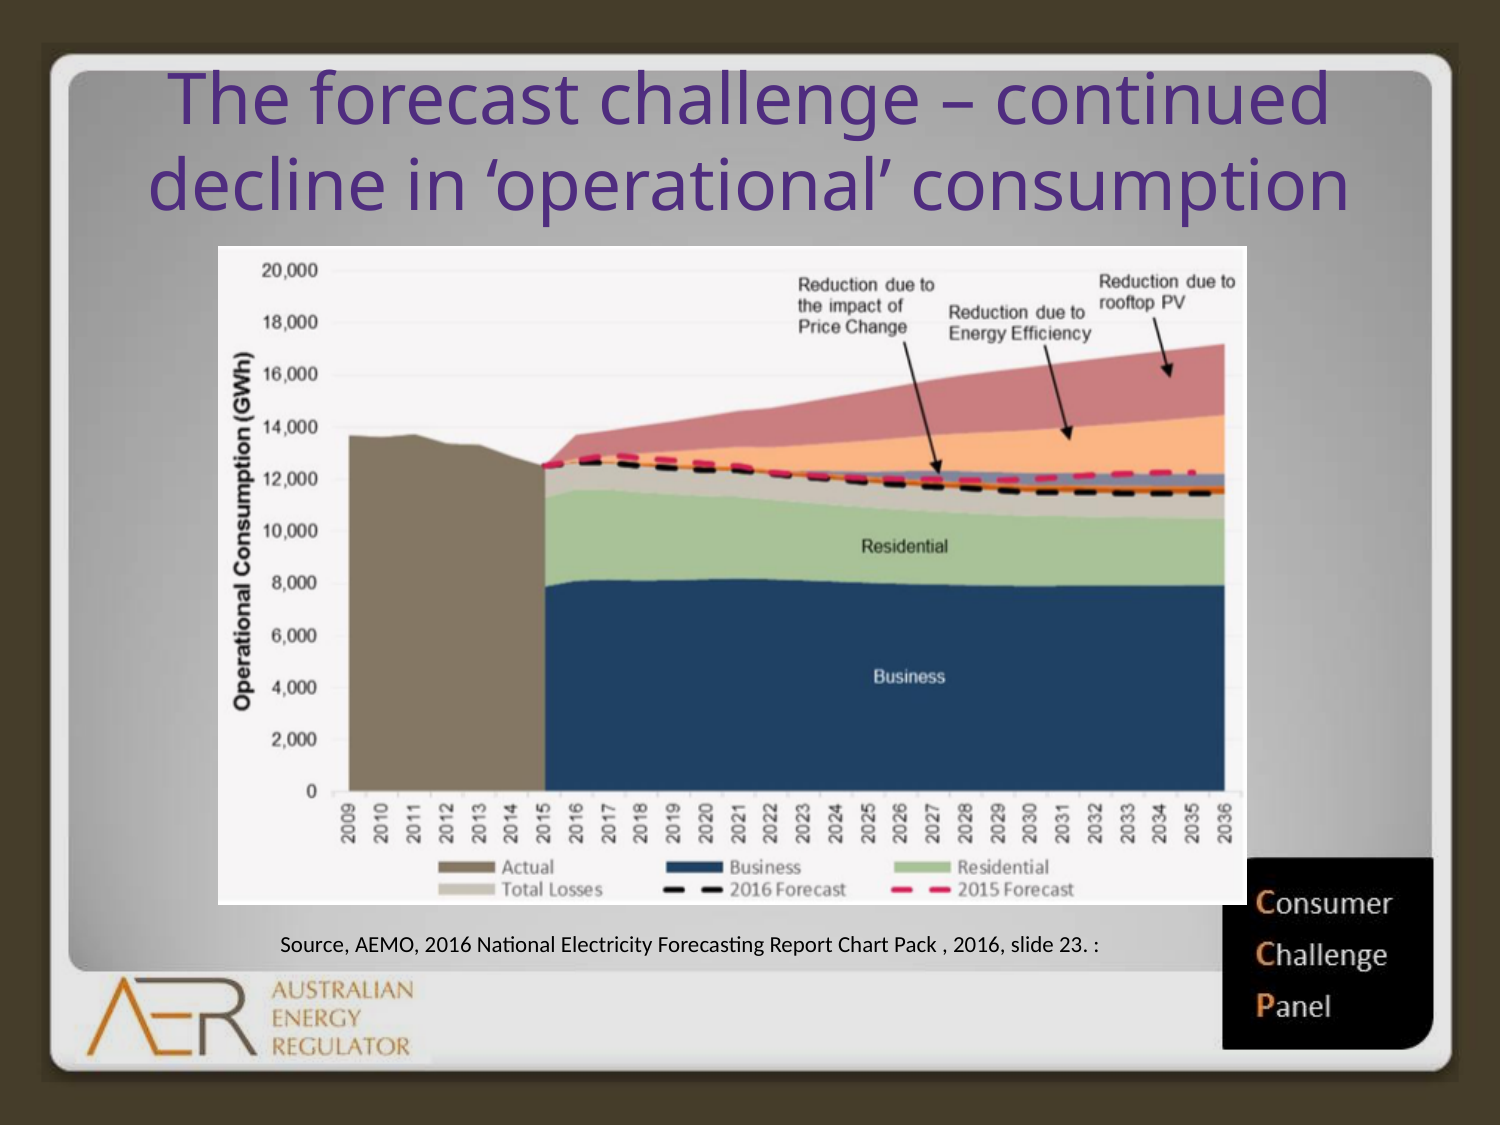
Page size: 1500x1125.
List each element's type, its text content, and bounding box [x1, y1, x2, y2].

title The forecast challenge – continued decline in ‘operational’ consumption [75, 45, 1425, 233]
picture [0, 0, 1500, 1125]
text_box Source, AEMO, 2016 National Electricity Forecasting Report Chart Pack , 2016, slide 23. : [265, 922, 1199, 965]
